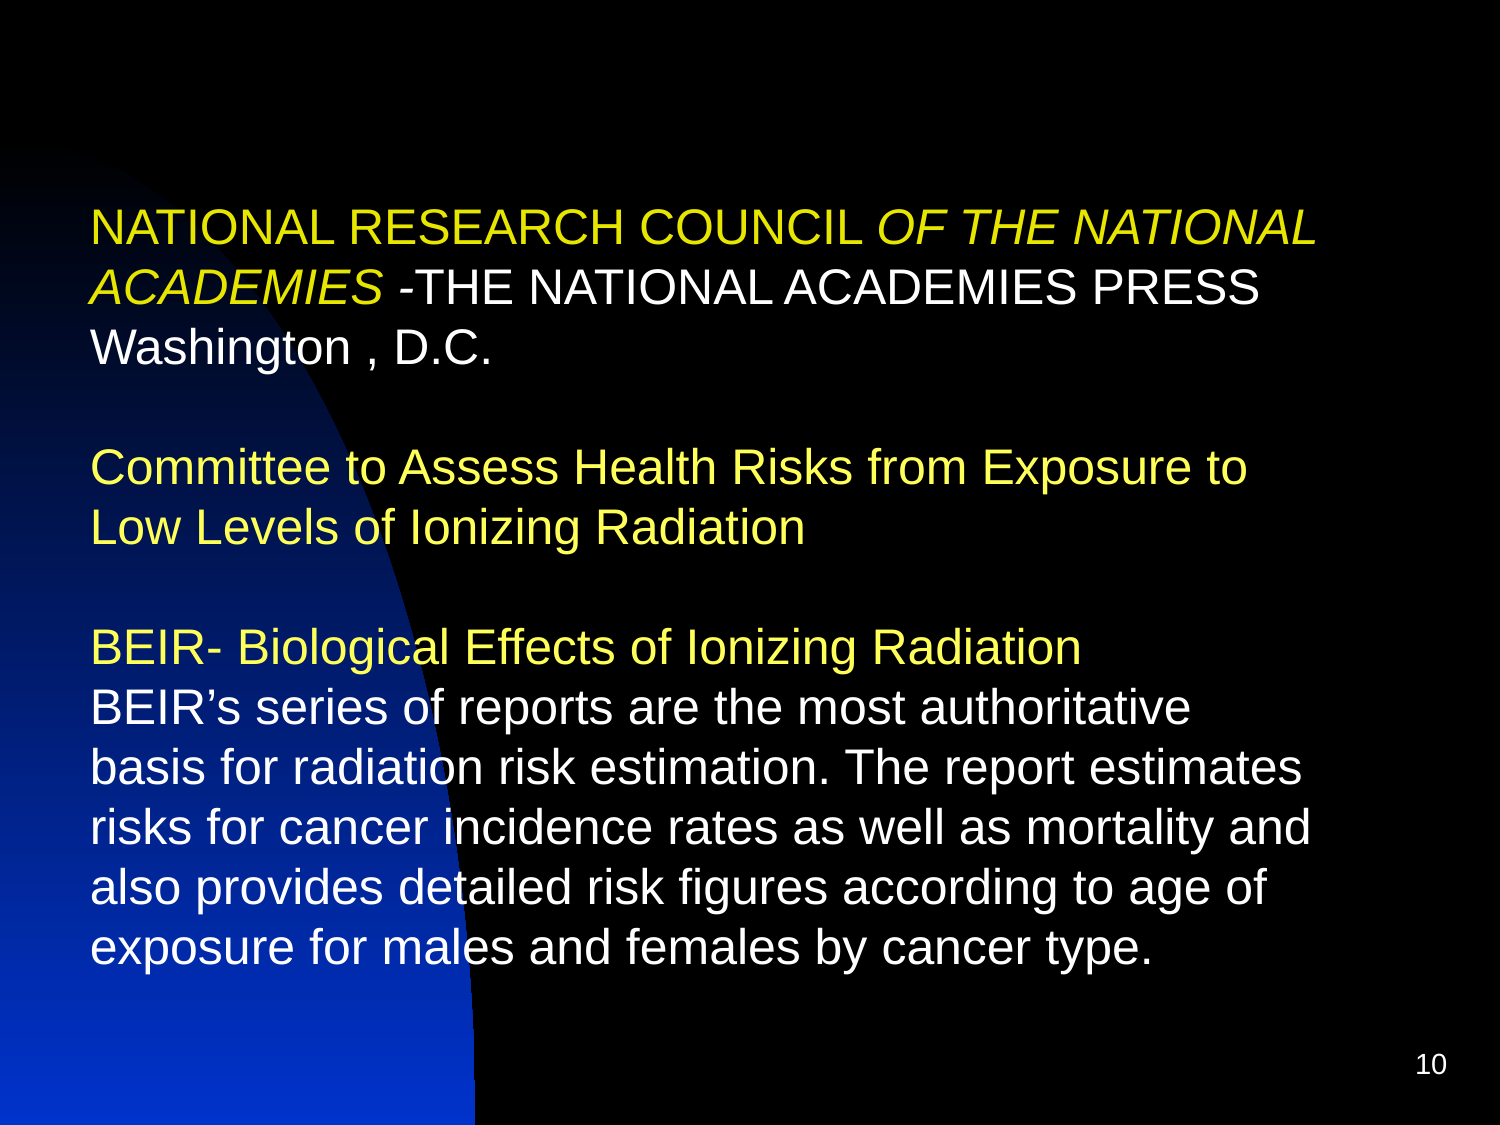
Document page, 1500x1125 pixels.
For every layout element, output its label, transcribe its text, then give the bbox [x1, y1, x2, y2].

slide_number 10 [1149, 1024, 1463, 1101]
text_box NATIONAL RESEARCH COUNCIL OF THE NATIONAL ACADEMIES -THE NATIONAL ACADEMIES PRESS Washington , D.C. Committee to Assess Health Risks from Exposure to Low Levels of Ionizing Radiation BEIR- Biological Effects of Ionizing Radiation BEIR’s series of reports are the most authoritative basis for radiation risk estimation. The report estimates risks for cancer incidence rates as well as mortality and also provides detailed risk figures according to age of exposure for males and females by cancer type. [74, 187, 1338, 1043]
